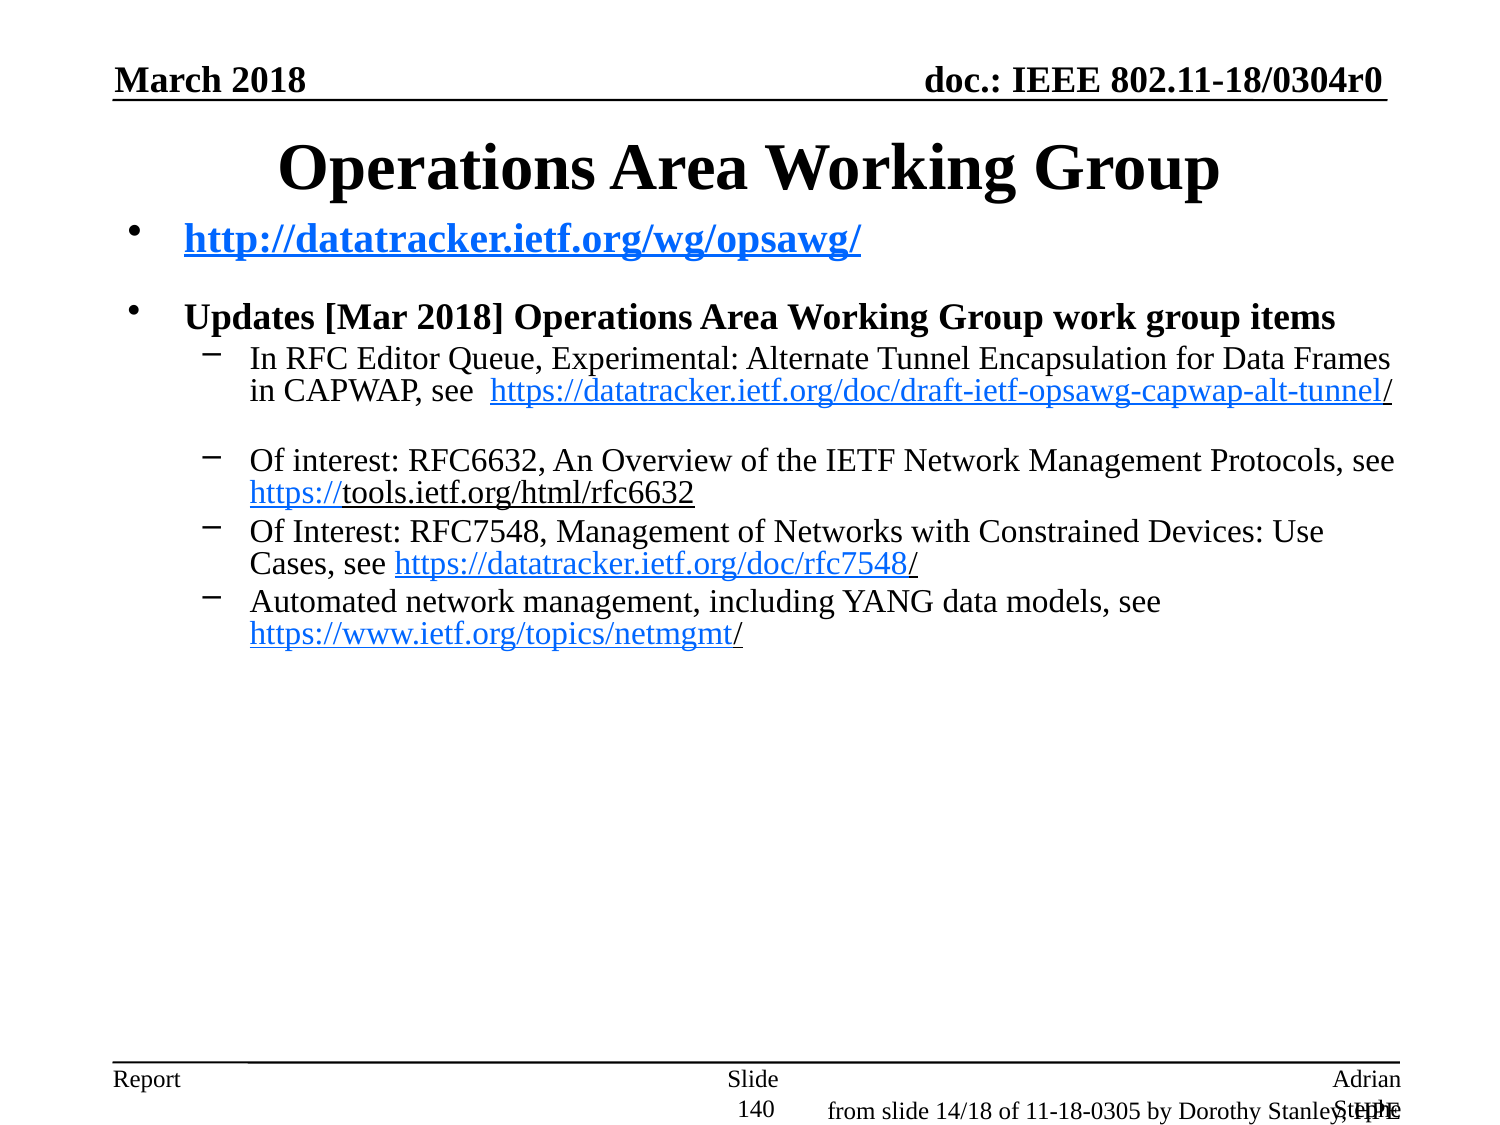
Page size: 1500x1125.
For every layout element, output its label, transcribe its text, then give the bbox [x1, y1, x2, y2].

slide_number Slide 140 [711, 1061, 801, 1093]
text_box from slide 14/18 of 11-18-0305 by Dorothy Stanley, HPE [343, 1087, 1417, 1125]
list http://datatracker.ietf.org/wg/opsawg/ Updates [Mar 2018] Operations Area Working Group work group items In RFC Editor Queue, Experimental: Alternate Tunnel Encapsulation for Data Frames in CAPWAP, see https://datatracker.ietf.org/doc/draft-ietf-opsawg-capwap-alt-tunnel/ Of interest: RFC6632, An Overview of the IETF Network Management Protocols, see https://tools.ietf.org/html/rfc6632 Of Interest: RFC7548, Management of Networks with Constrained Devices: Use Cases, see https://datatracker.ietf.org/doc/rfc7548/ Automated network management, including YANG data models, see https://www.ietf.org/topics/netmgmt/ [112, 212, 1425, 1063]
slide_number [114, 54, 374, 101]
footer Adrian Stephens, Intel Corporation [1324, 1063, 1402, 1087]
title Operations Area Working Group [112, 75, 1388, 212]
